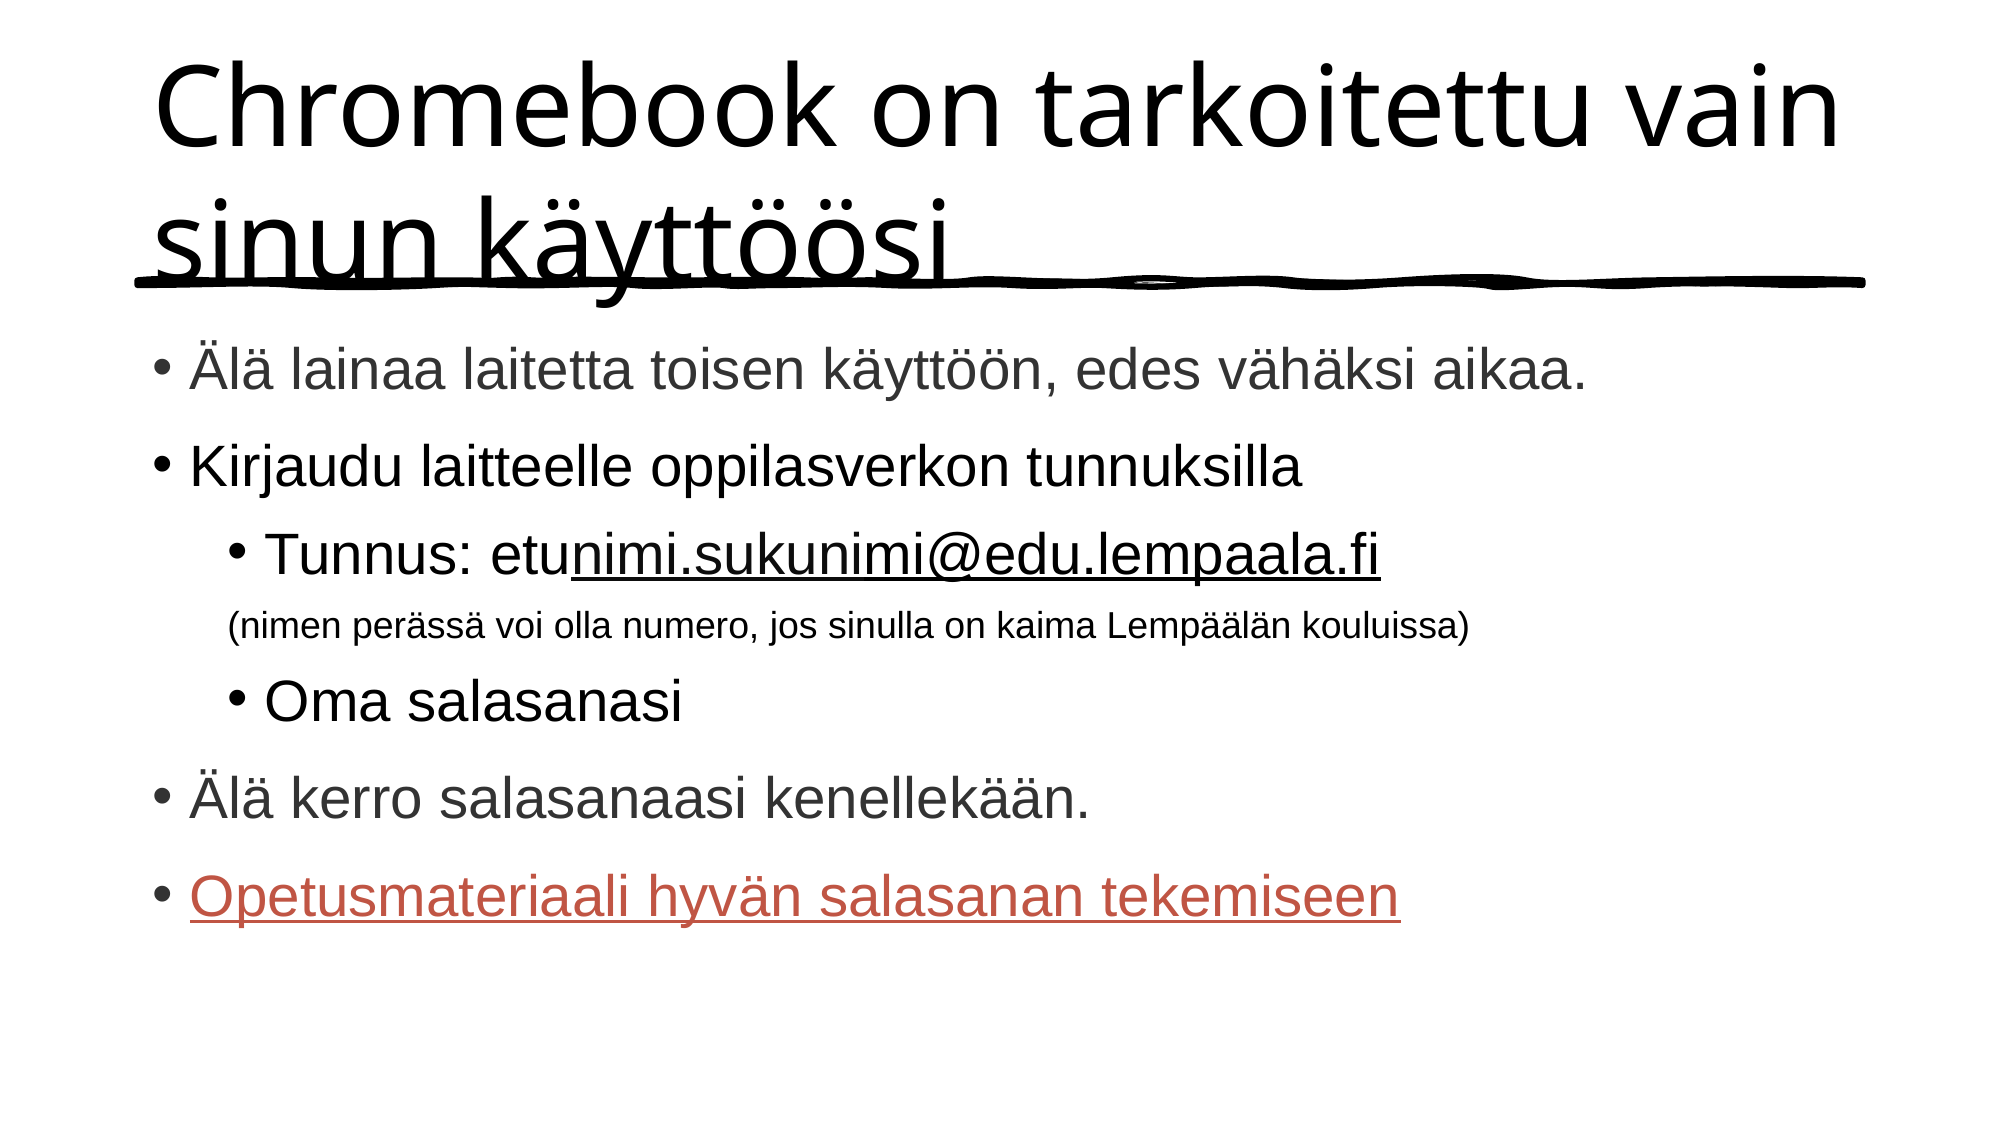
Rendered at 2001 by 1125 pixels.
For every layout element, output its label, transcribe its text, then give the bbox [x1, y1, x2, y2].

list Älä lainaa laitetta toisen käyttöön, edes vähäksi aikaa. Kirjaudu laitteelle oppilasverkon tunnuksilla Tunnus: etunimi.sukunimi@edu.lempaala.fi (nimen perässä voi olla numero, jos sinulla on kaima Lempäälän kouluissa) Oma salasanasi Älä kerro salasanaasi kenellekään. Opetusmateriaali hyvän salasanan tekemiseen [137, 316, 1863, 1014]
title Chromebook on tarkoitettu vain sinun käyttöösi [137, 59, 1863, 278]
